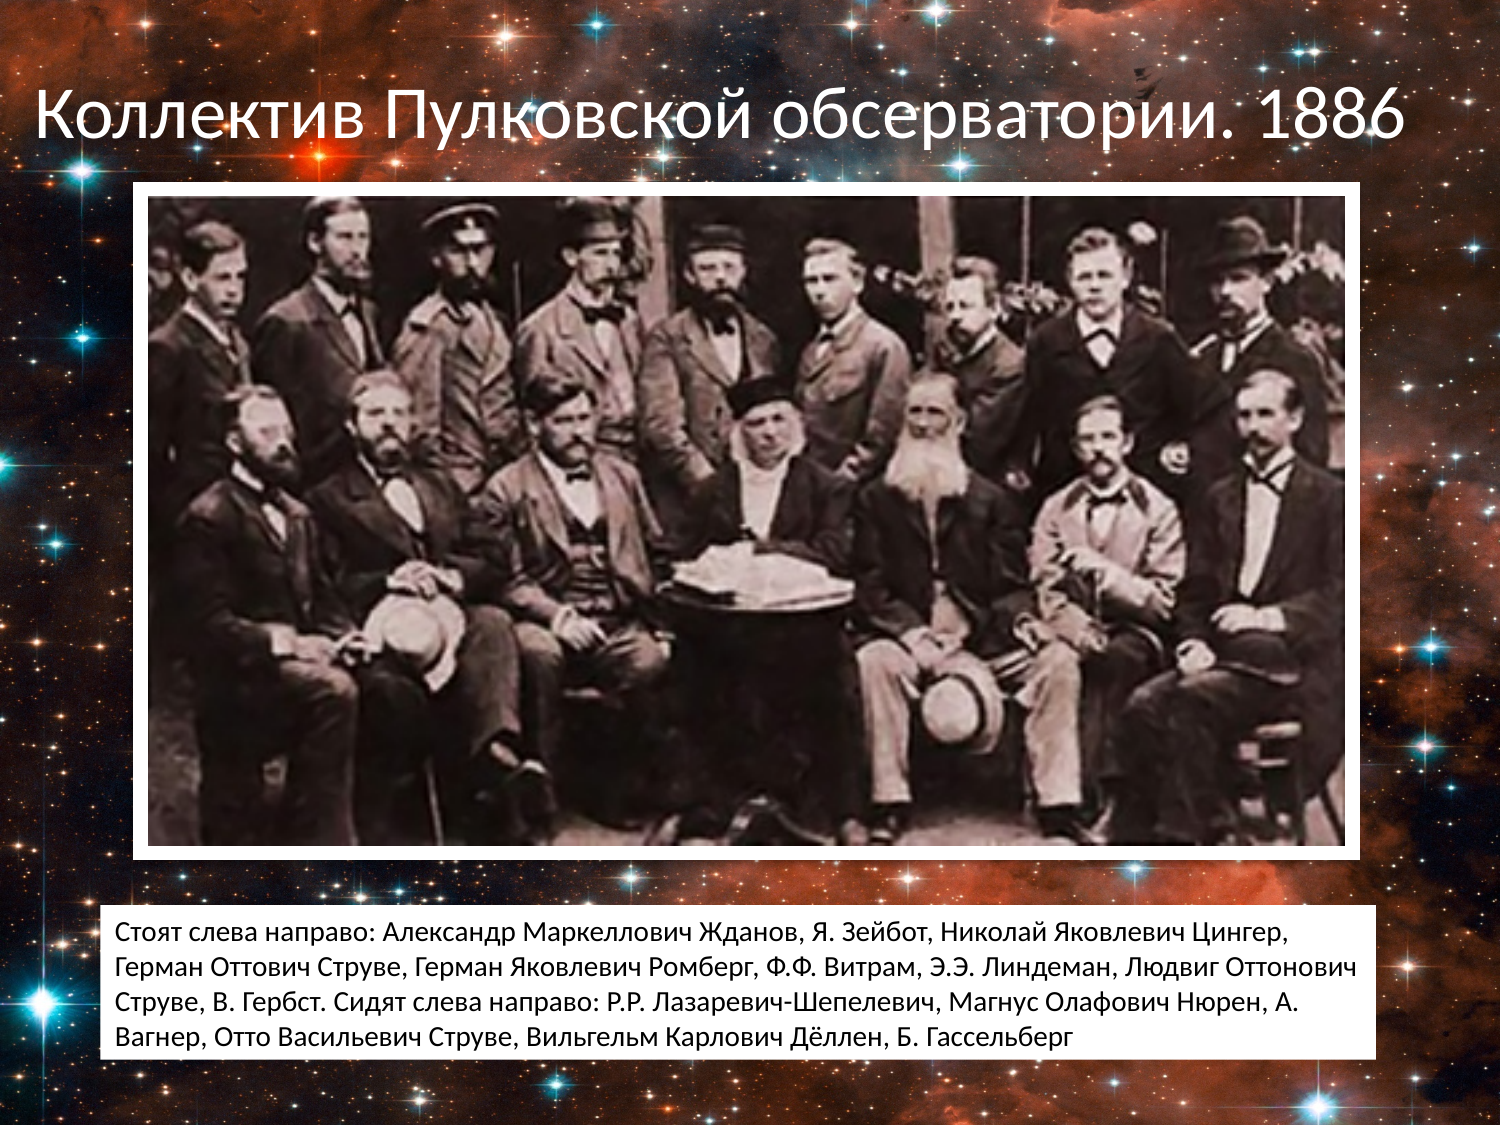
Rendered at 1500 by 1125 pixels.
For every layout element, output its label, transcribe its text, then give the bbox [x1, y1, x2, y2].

text_box Стоят слева направо: Александр Маркеллович Жданов, Я. Зейбот, Николай Яковлевич Цингер, Герман Оттович Струве, Герман Яковлевич Ромберг, Ф.Ф. Витрам, Э.Э. Линдеман, Людвиг Оттонович Струве, В. Гербст. Сидят слева направо: Р.Р. Лазаревич-Шепелевич, Магнус Олафович Нюрен, А. Вагнер, Отто Васильевич Струве, Вильгельм Карлович Дёллен, Б. Гассельберг [100, 905, 1376, 1060]
picture [0, 0, 1500, 1125]
title Коллектив Пулковской обсерватории. 1886 [17, 45, 1425, 173]
